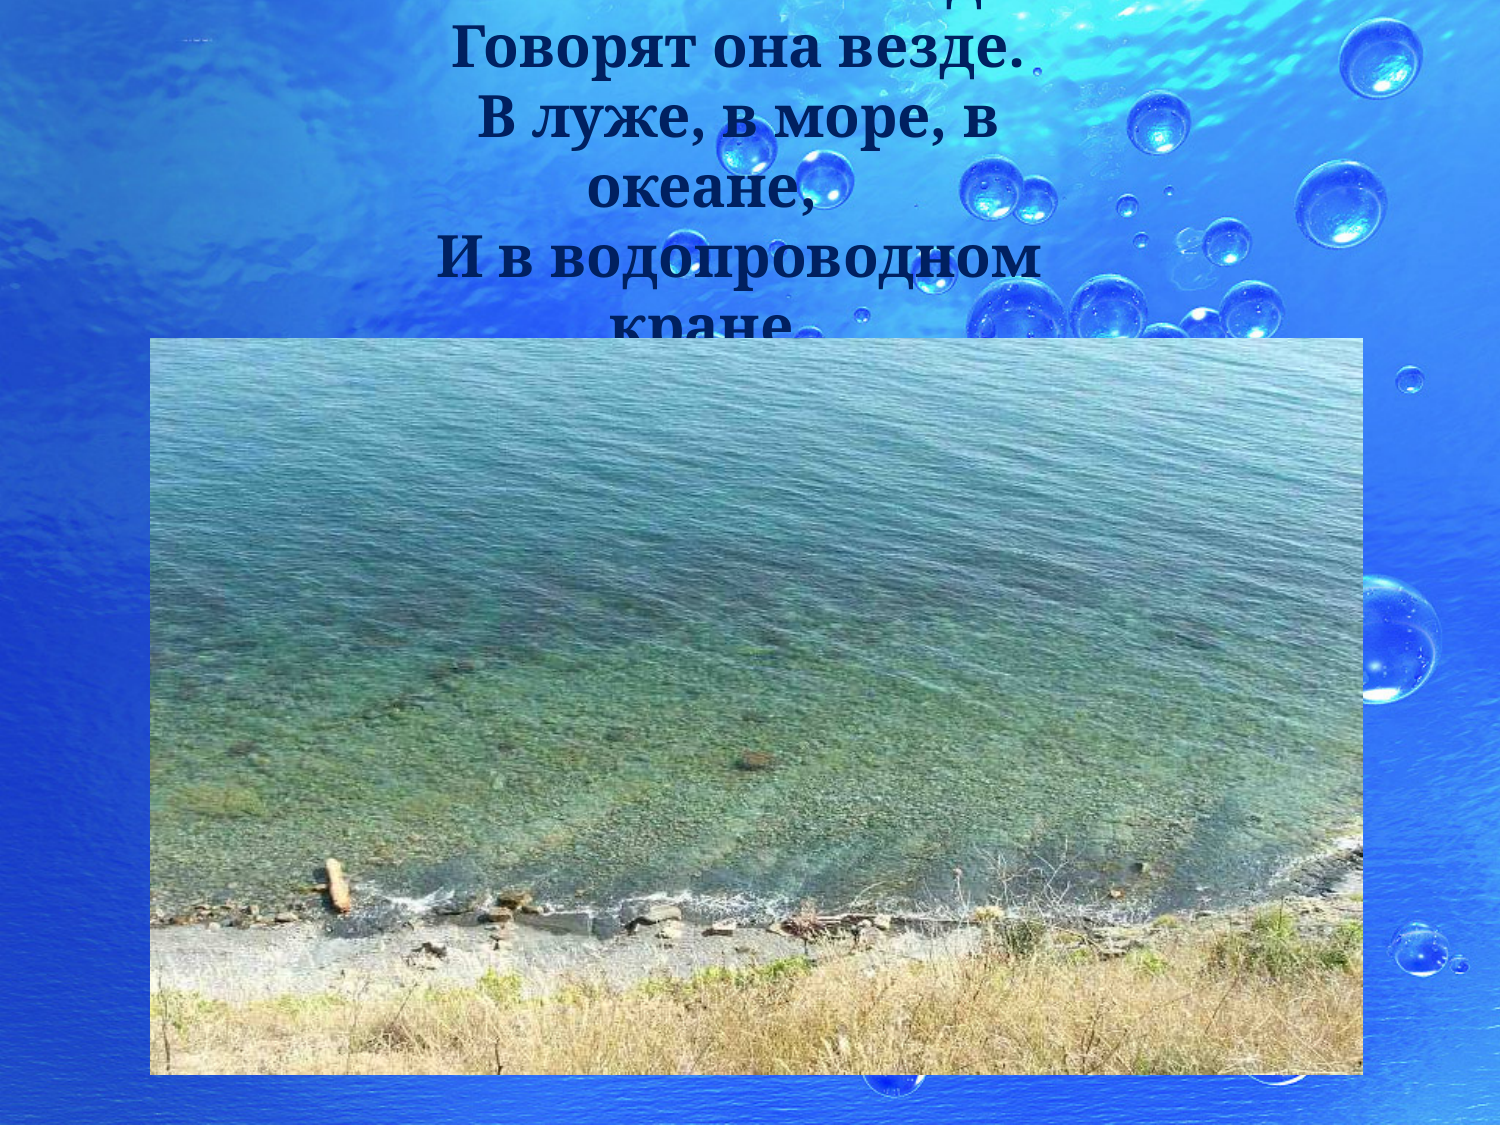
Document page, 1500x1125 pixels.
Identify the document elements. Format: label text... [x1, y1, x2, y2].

picture [0, 0, 1500, 1125]
text_box Вы слыхали о воде? Говорят она везде. В луже, в море, в океане, И в водопроводном кране [284, 1, 1119, 297]
